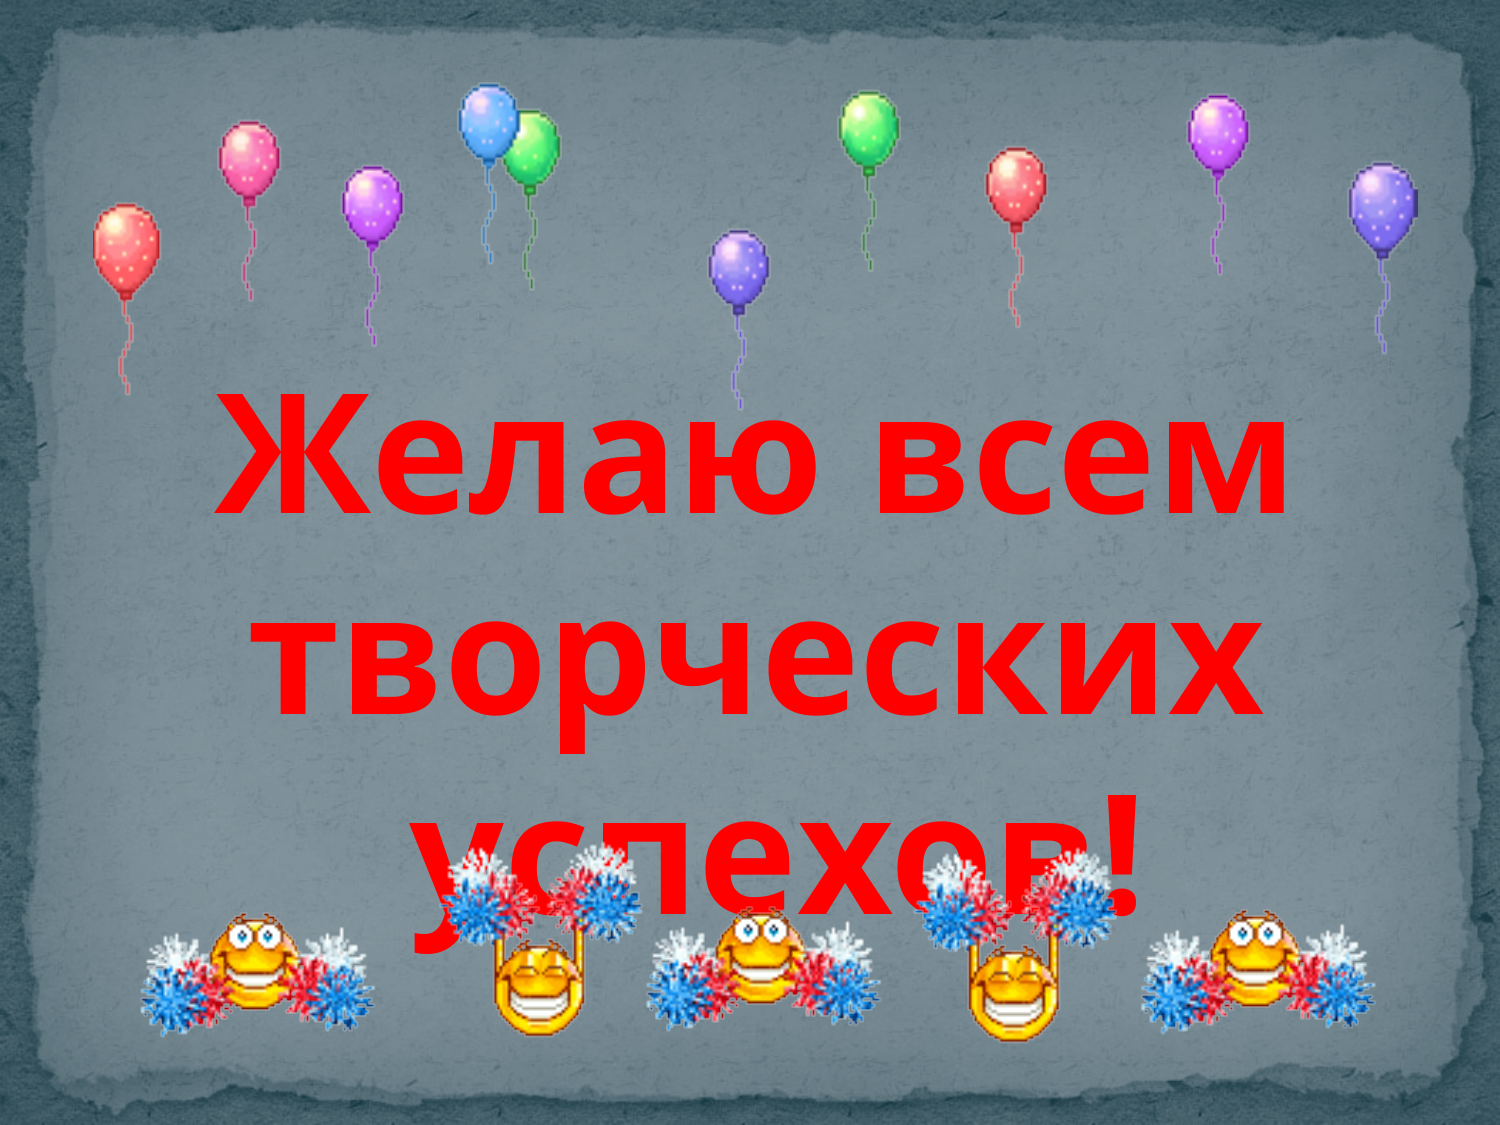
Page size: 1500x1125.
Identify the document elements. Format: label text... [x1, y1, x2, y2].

picture [93, 81, 1418, 422]
list Желаю всем творческих успехов! [35, 339, 1477, 1000]
picture [128, 820, 1407, 1055]
